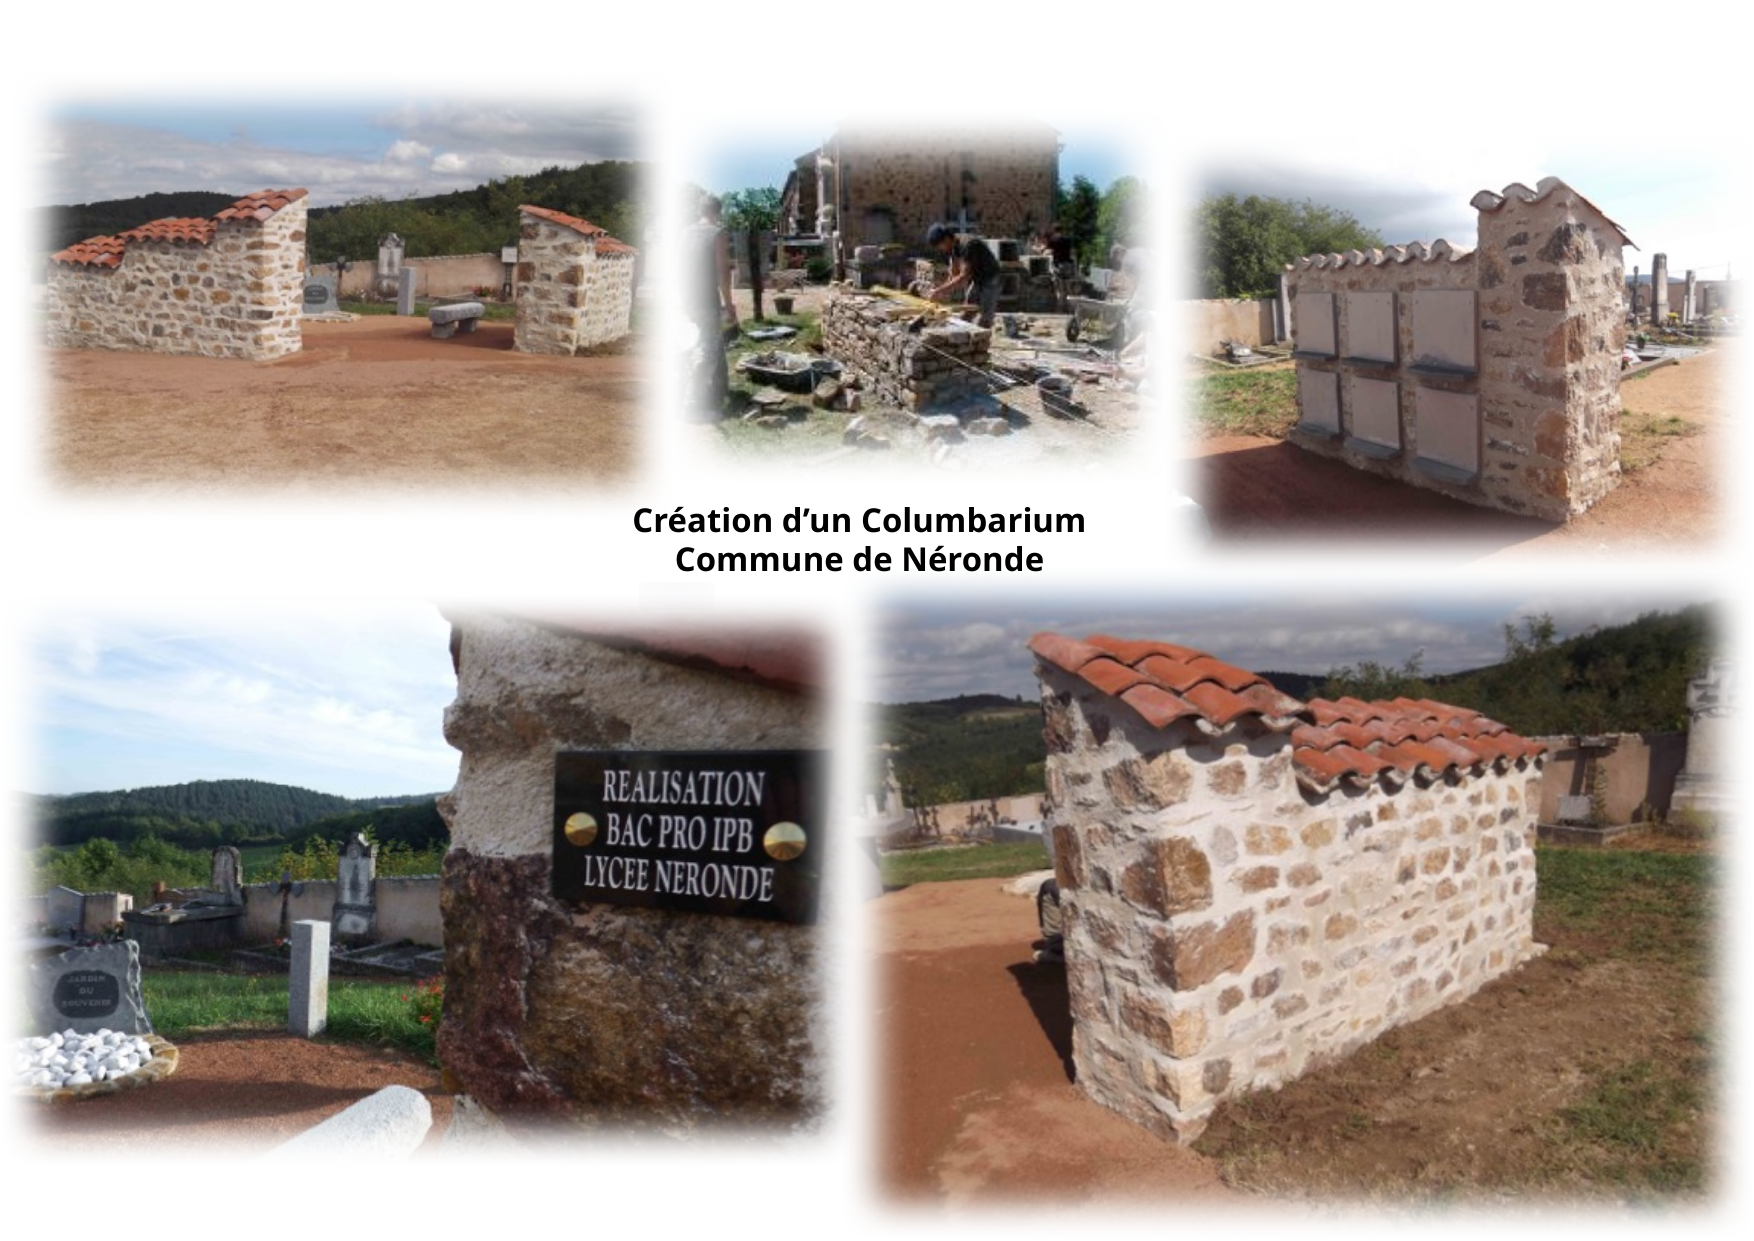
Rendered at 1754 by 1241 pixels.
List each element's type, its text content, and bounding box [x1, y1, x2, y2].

text_box Création d’un Columbarium Commune de Néronde [648, 492, 1072, 586]
picture [0, 69, 1754, 1241]
